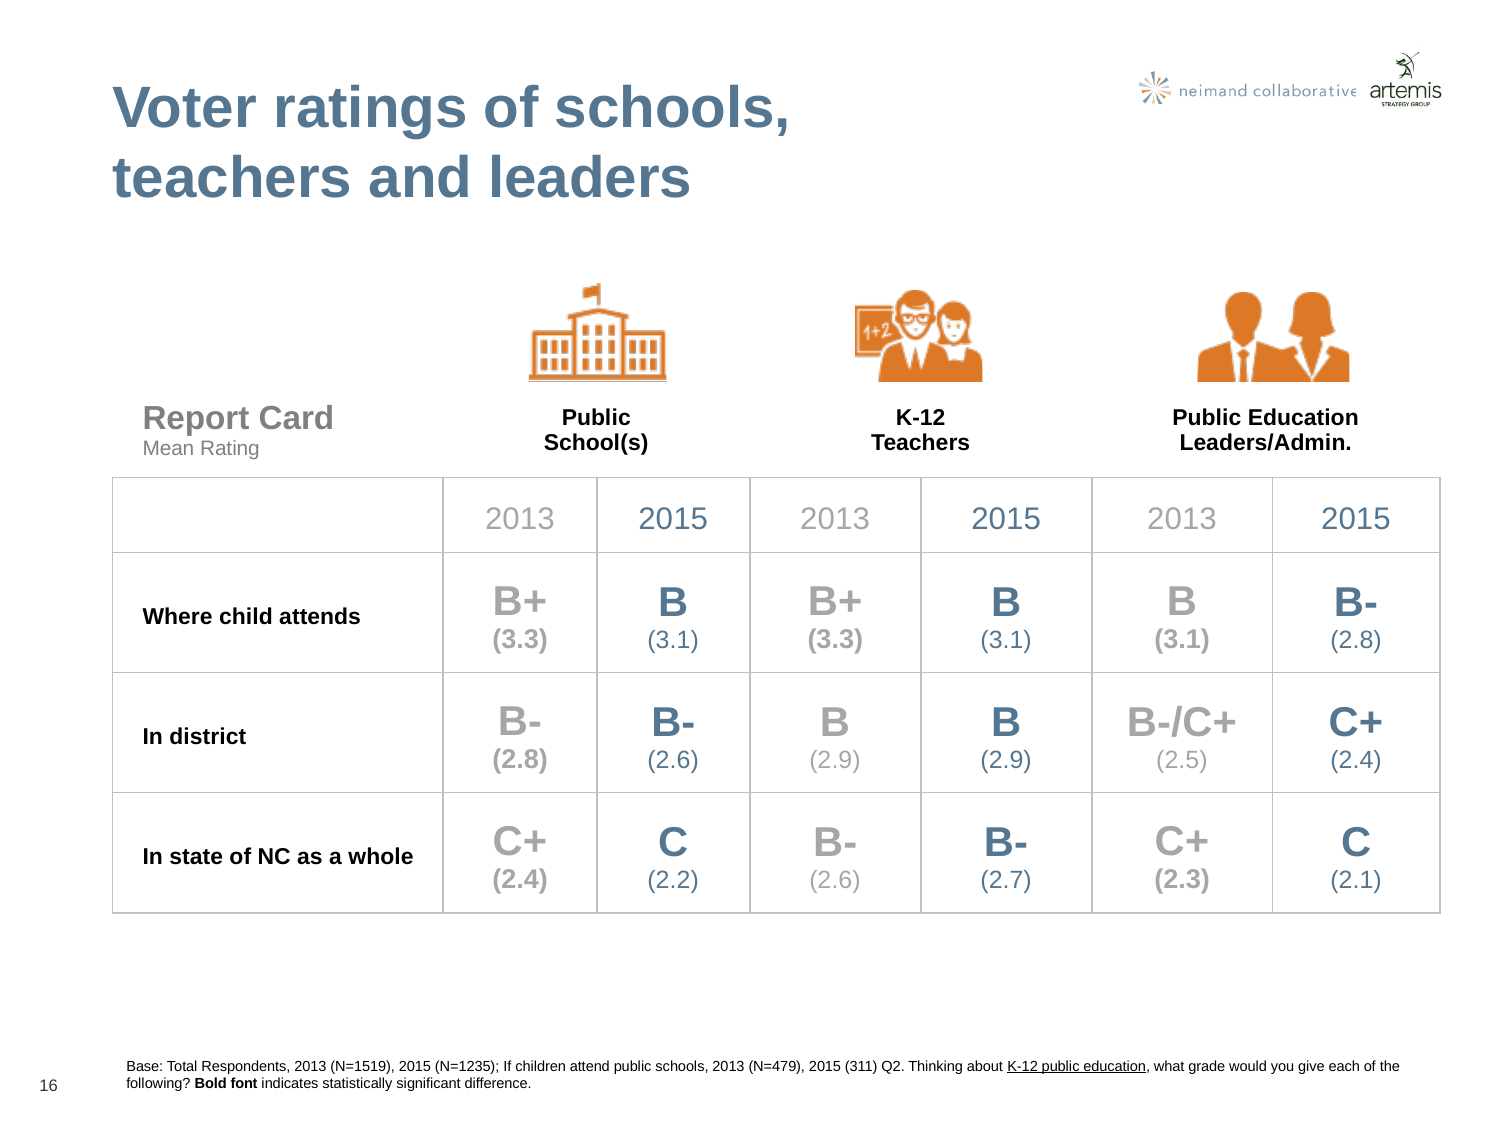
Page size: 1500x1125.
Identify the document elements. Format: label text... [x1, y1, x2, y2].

table_cell B- (2.7) [922, 793, 1091, 912]
picture [1196, 291, 1350, 383]
table_cell B (3.1) [922, 553, 1091, 672]
picture [854, 289, 983, 383]
table_cell B- (2.6) [751, 793, 920, 912]
table_cell B (3.1) [598, 553, 749, 672]
table_cell 2013 [751, 478, 920, 552]
table_cell C (2.2) [598, 793, 749, 912]
table_cell B+ (3.3) [751, 553, 920, 672]
text_box Base: Total Respondents, 2013 (N=1519), 2015 (N=1235); If children attend public schools, 2013 (N=479), 2015 (311) Q2. Thinking about K-12 public education, what grade would you give each of the following? Bold font indicates statistically significant difference. [126, 1056, 1440, 1092]
table_header Public Education Leaders/Admin. [1092, 375, 1440, 477]
table_cell B (3.1) [1093, 553, 1272, 672]
table_cell 2015 [1273, 478, 1439, 552]
table_cell B (2.9) [922, 673, 1091, 792]
table_cell In district [113, 673, 442, 792]
table_cell In state of NC as a whole [113, 793, 442, 912]
table_cell B+ (3.3) [444, 553, 596, 672]
table_header Public School(s) [443, 375, 750, 477]
picture [528, 283, 667, 383]
table_cell 2015 [922, 478, 1091, 552]
table_cell B- (2.8) [444, 673, 596, 792]
table_header K-12 Teachers [750, 375, 1092, 477]
table_cell B-/C+ (2.5) [1093, 673, 1272, 792]
table_cell 2013 [1093, 478, 1272, 552]
table_cell C (2.1) [1273, 793, 1439, 912]
table_cell C+ (2.3) [1093, 793, 1272, 912]
table_cell 2015 [598, 478, 749, 552]
table_cell C+ (2.4) [1273, 673, 1439, 792]
picture [1365, 47, 1447, 113]
table_cell B- (2.8) [1273, 553, 1439, 672]
table_header Report Card Mean Rating [113, 375, 443, 477]
text_box Voter ratings of schools, teachers and leaders [112, 0, 897, 278]
table_cell B (2.9) [751, 673, 920, 792]
table_cell [113, 478, 442, 552]
table_cell 2013 [444, 478, 596, 552]
table_cell B- (2.6) [598, 673, 749, 792]
table_cell Where child attends [113, 553, 442, 672]
table_cell C+ (2.4) [444, 793, 596, 912]
